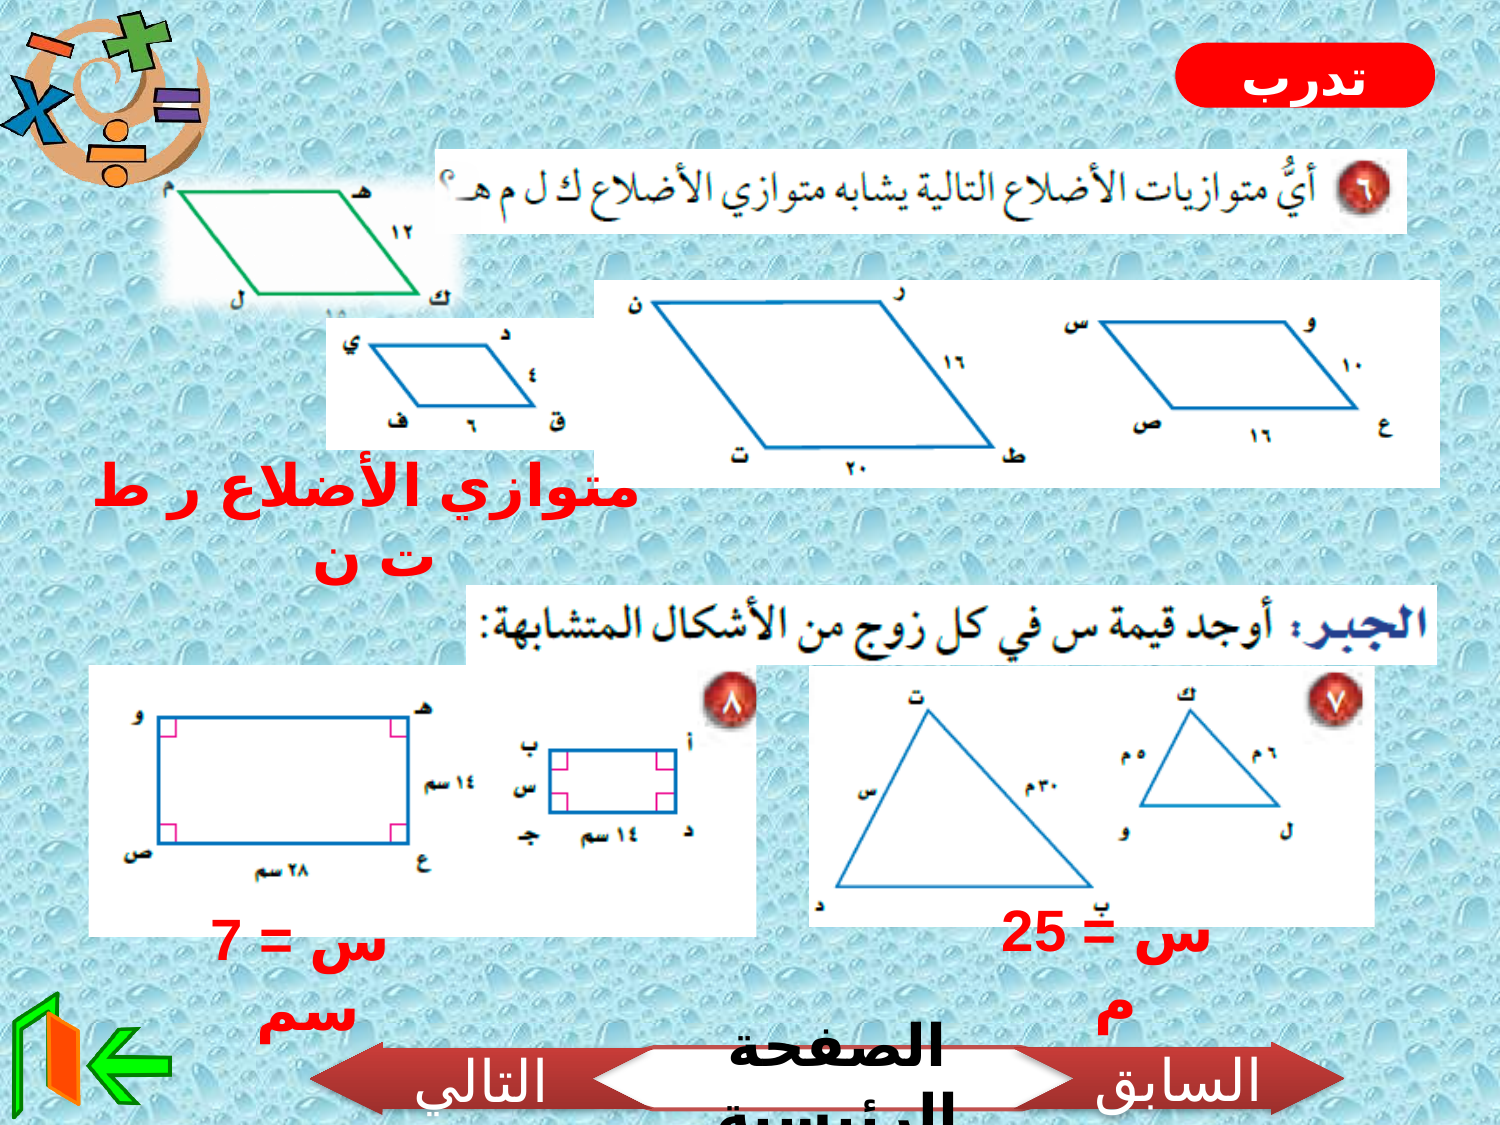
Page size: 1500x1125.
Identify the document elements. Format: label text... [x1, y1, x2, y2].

picture [933, 1116, 943, 1125]
text_box س = 7 سم [157, 946, 444, 1050]
text_box متوازي الأضلاع ر ط ت ن [71, 440, 663, 595]
text_box س = 25 م [964, 936, 1252, 1040]
picture [0, 0, 1500, 1125]
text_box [309, 1041, 1345, 1116]
text_box تدرب [1173, 40, 1438, 110]
picture [828, 1116, 923, 1125]
picture [745, 1116, 817, 1125]
